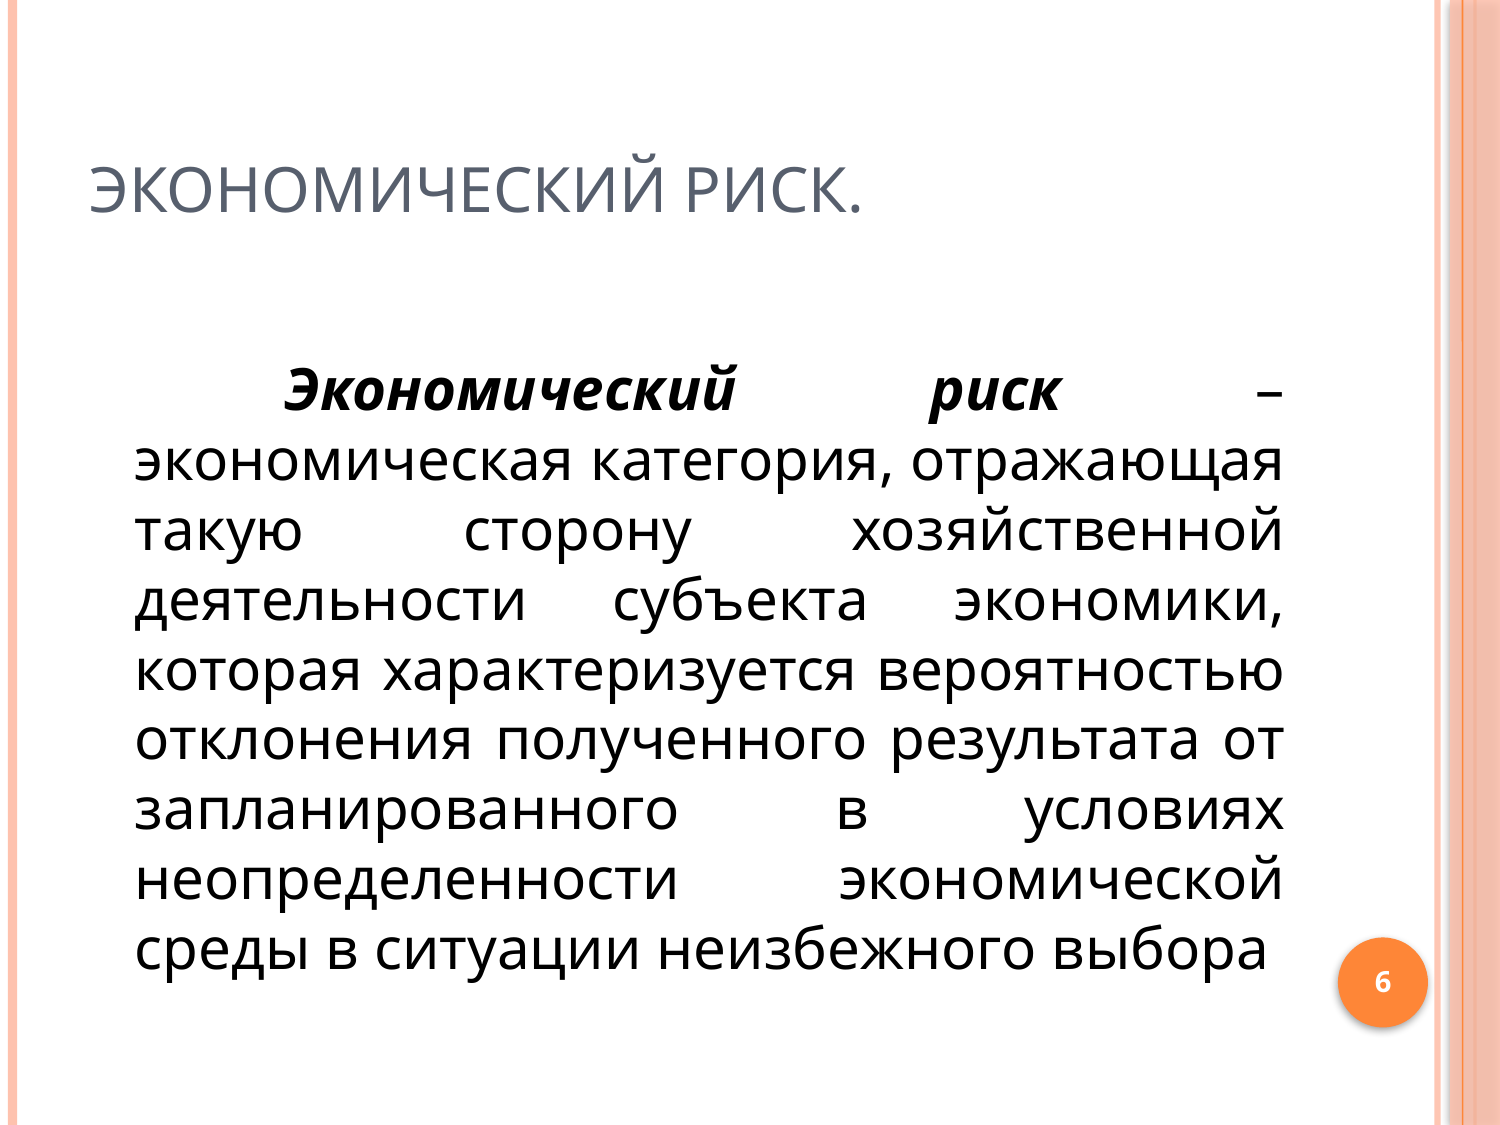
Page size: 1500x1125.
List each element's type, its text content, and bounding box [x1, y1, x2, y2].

list Экономический риск – экономическая категория, отражающая такую сторону хозяйственной деятельности субъекта экономики, которая характеризуется вероятностью отклонения полученного результата от запланированного в условиях неопределенности экономической среды в ситуации неизбежного выбора [75, 262, 1300, 1062]
slide_number 6 [1333, 940, 1434, 1027]
title Экономический риск. [75, 45, 1300, 233]
